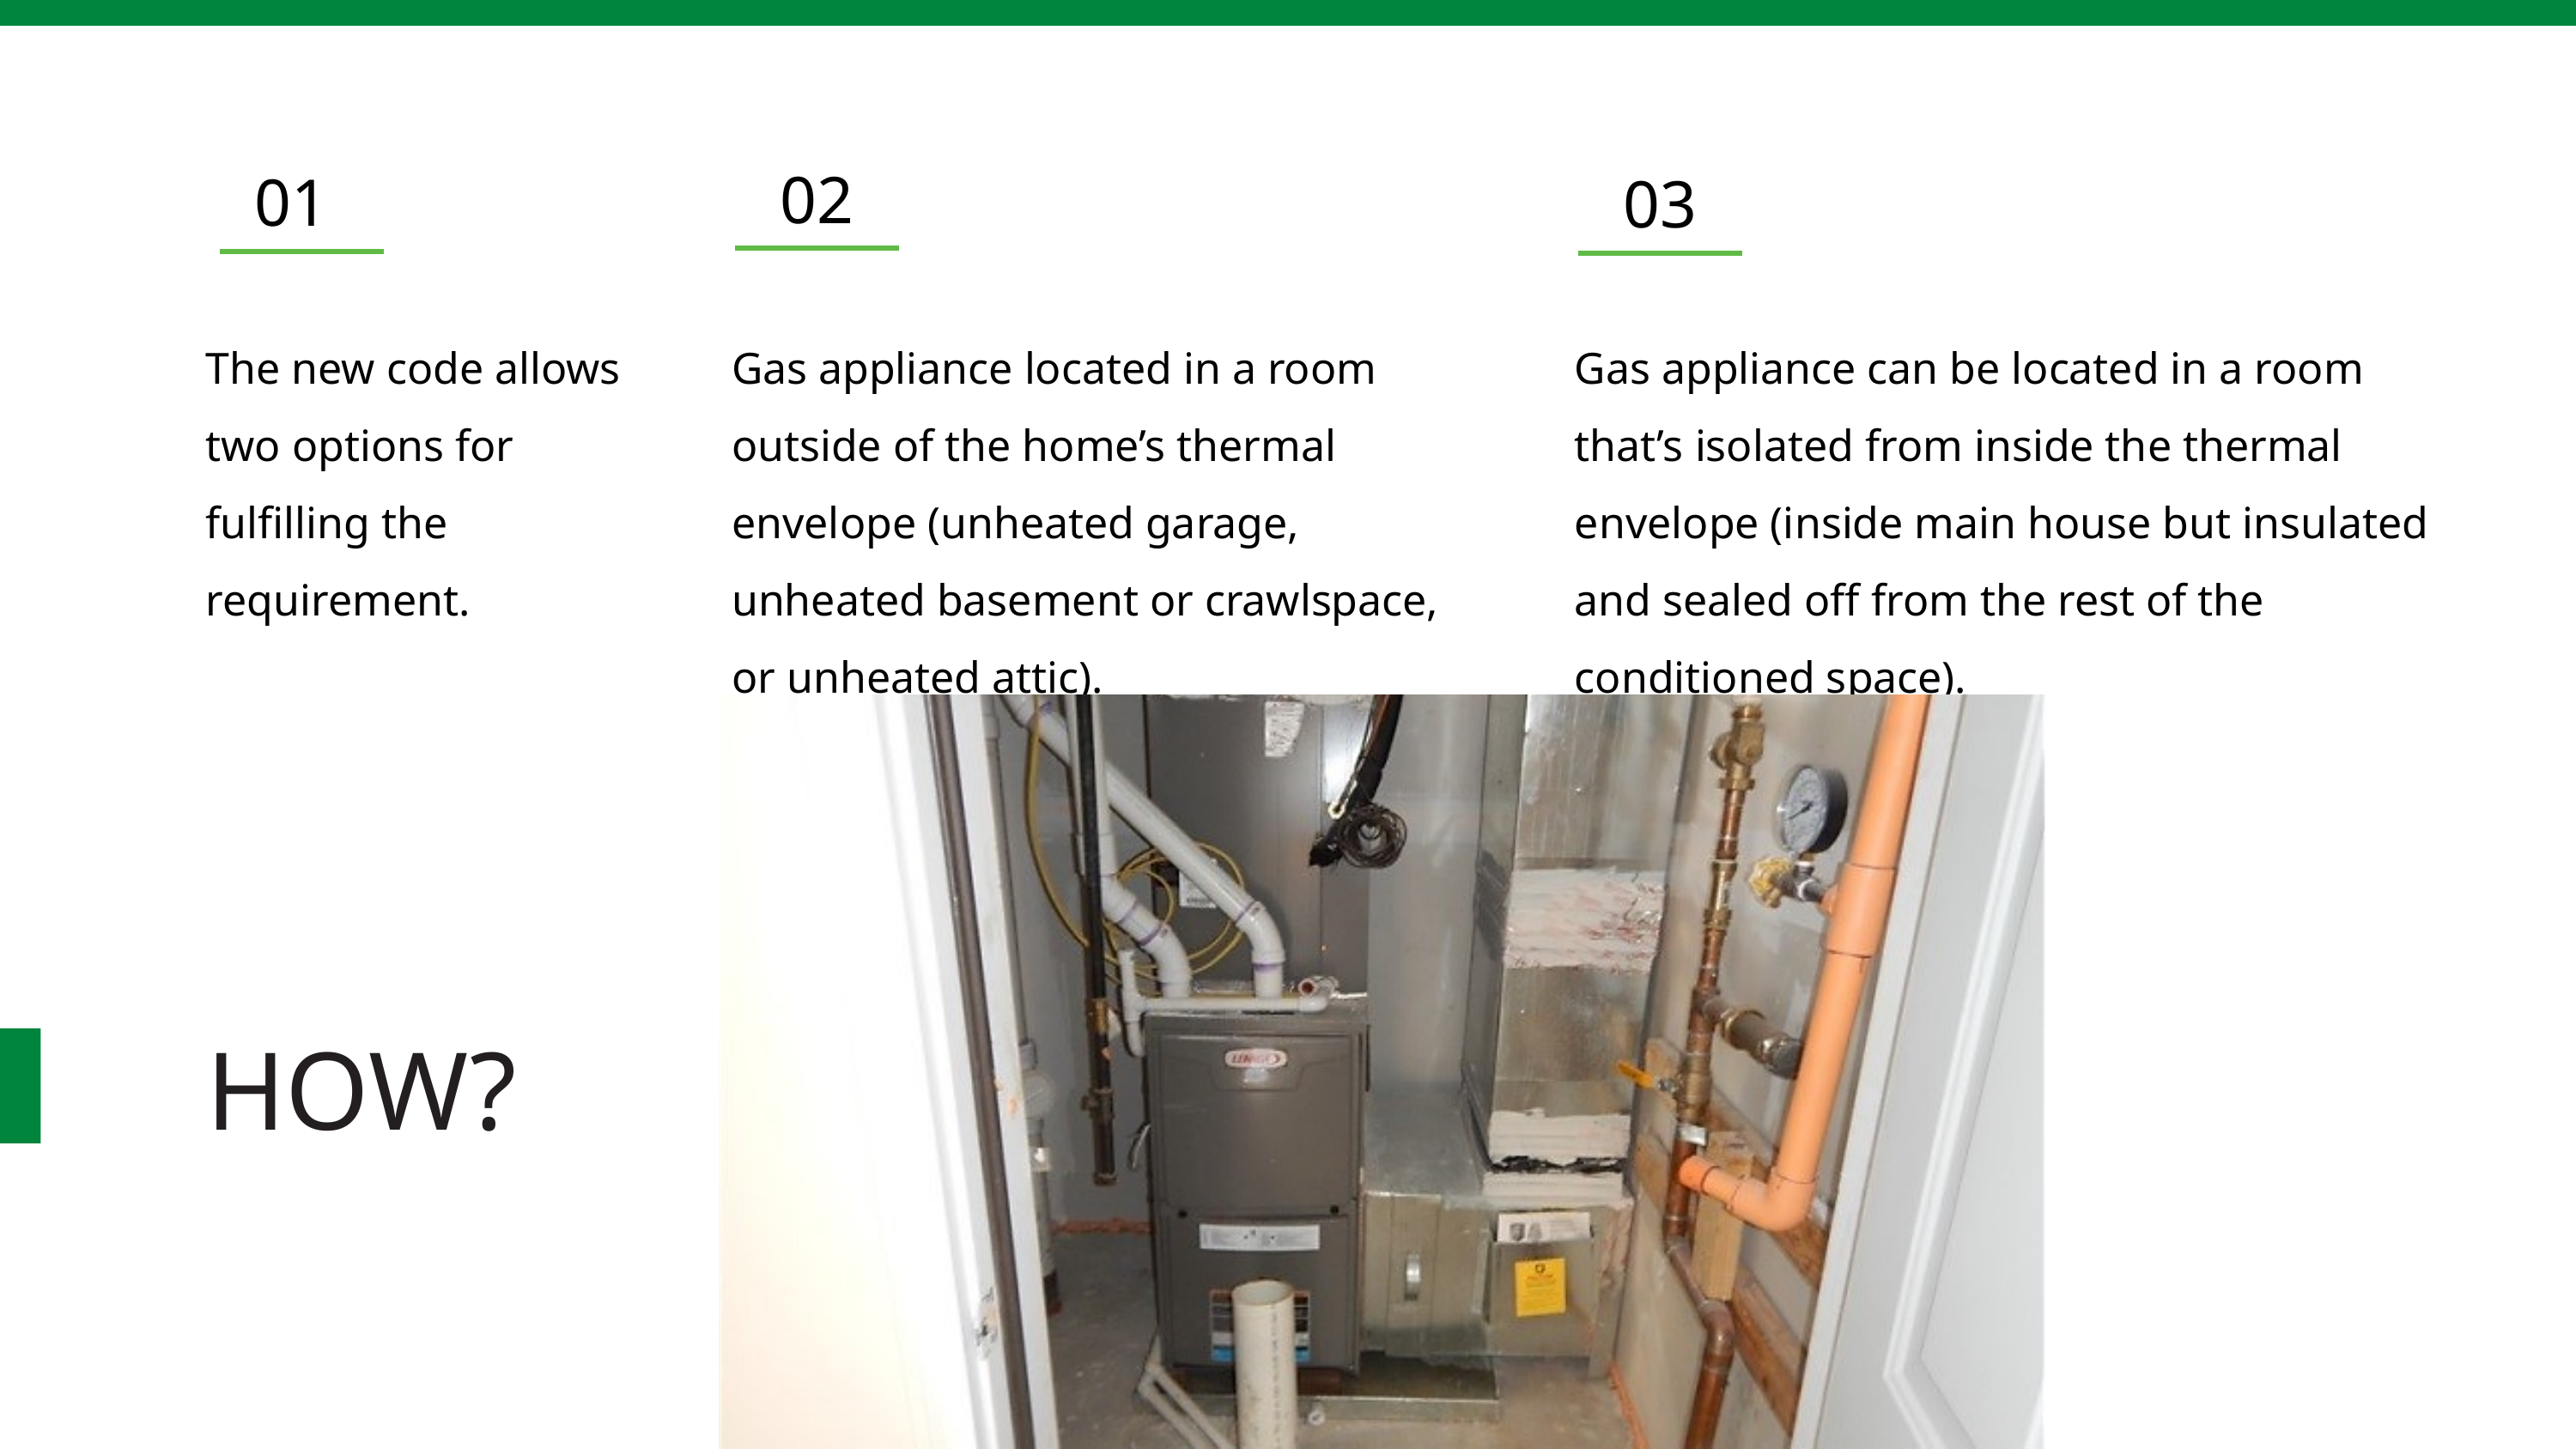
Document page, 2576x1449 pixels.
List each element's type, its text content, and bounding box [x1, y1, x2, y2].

text_box 03 [1562, 157, 1759, 247]
list HOW? [193, 640, 719, 1160]
text_box Gas appliance located in a room outside of the home’s thermal envelope (unheated garage, unheated basement or crawlspace, or unheated attic). [719, 308, 1479, 694]
text_box Gas appliance can be located in a room that’s isolated from inside the thermal envelope (inside main house but insulated and sealed off from the rest of the conditioned space). [1562, 308, 2470, 708]
text_box 02 [719, 152, 915, 243]
text_box [0, 1028, 42, 1144]
text_box The new code allows two options for fulfilling the requirement. [193, 308, 661, 631]
text_box 01 [192, 155, 390, 246]
picture [719, 694, 2045, 1449]
